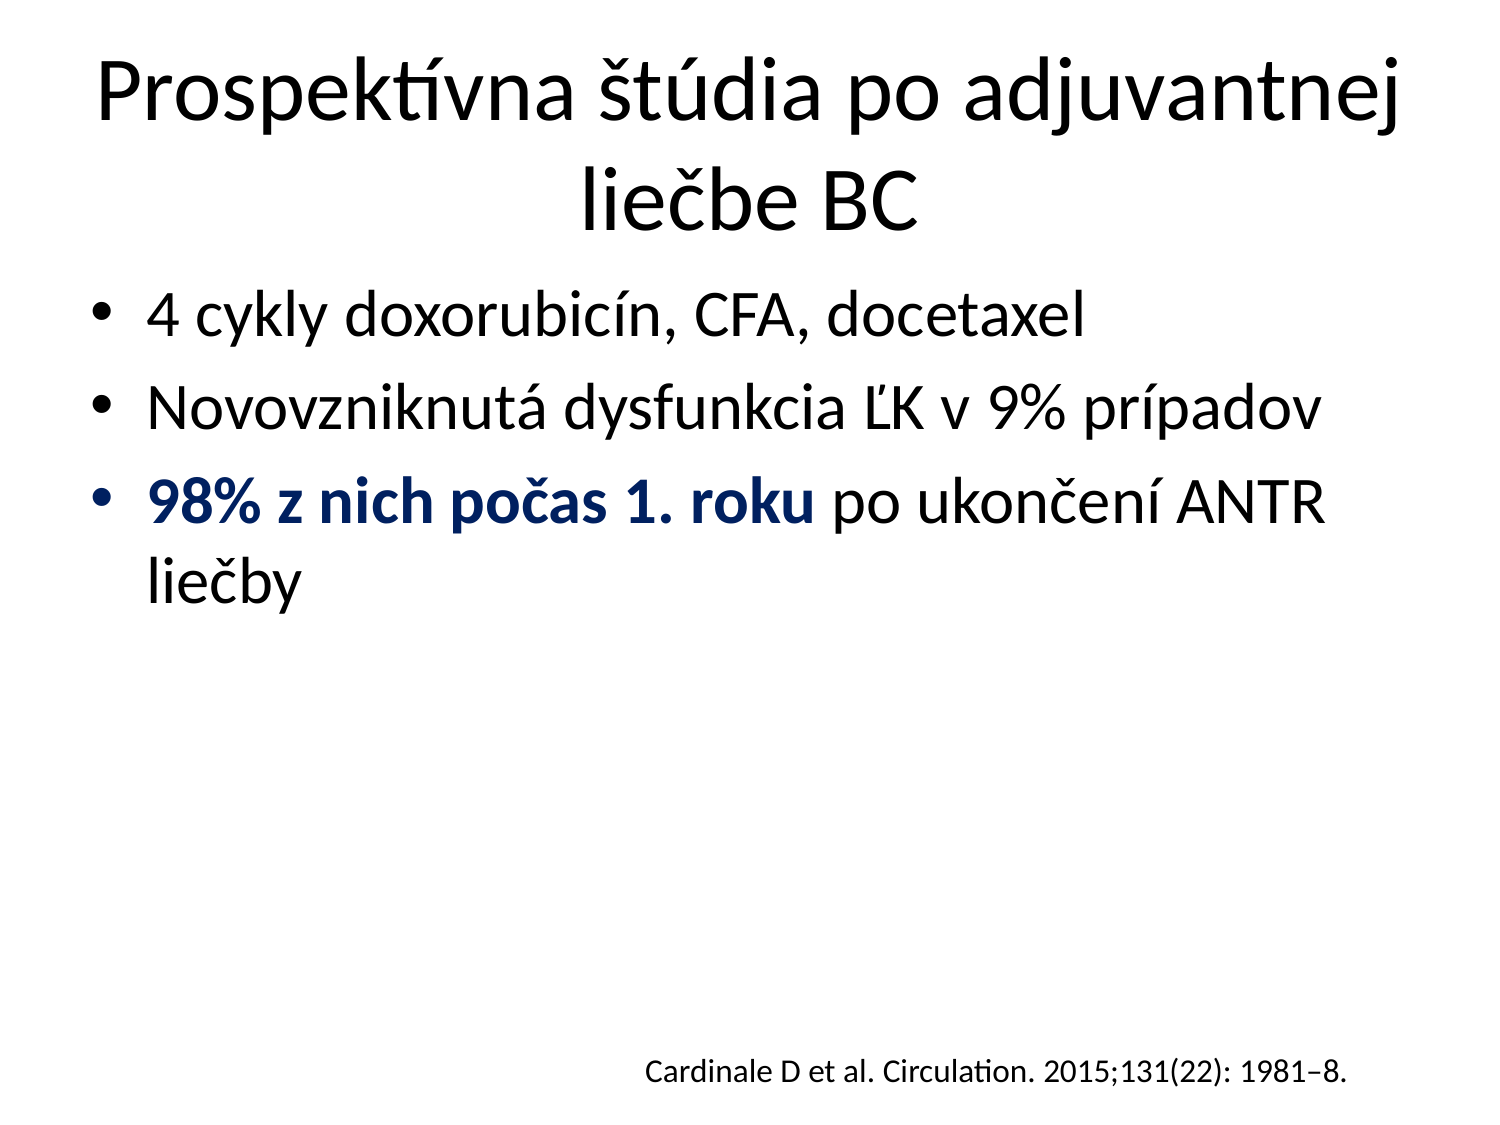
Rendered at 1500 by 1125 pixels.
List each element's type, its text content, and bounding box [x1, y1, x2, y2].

list 4 cykly doxorubicín, CFA, docetaxel Novovzniknutá dysfunkcia ĽK v 9% prípadov 98% z nich počas 1. roku po ukončení ANTR liečby [75, 262, 1425, 1005]
text_box Cardinale D et al. Circulation. 2015;131(22): 1981–8. [562, 1037, 1463, 1125]
title Prospektívna štúdia po adjuvantnej liečbe BC [75, 45, 1425, 233]
